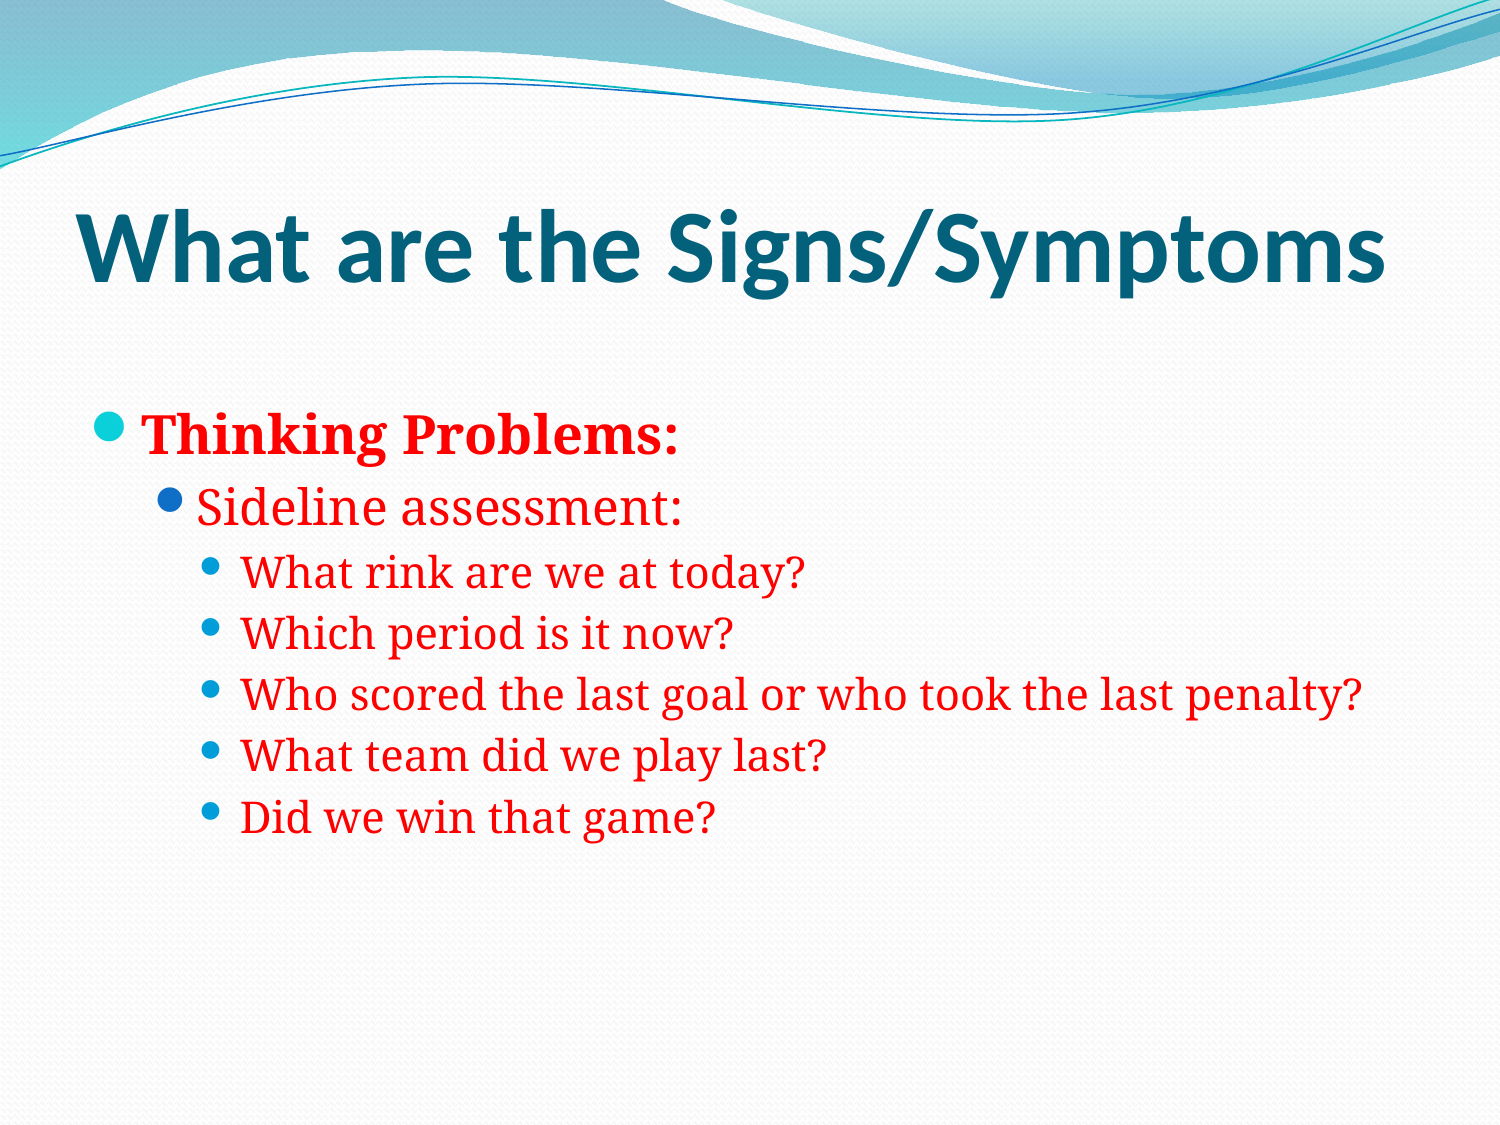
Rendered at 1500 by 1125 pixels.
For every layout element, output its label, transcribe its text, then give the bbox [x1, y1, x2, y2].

title What are the Signs/Symptoms [75, 115, 1425, 303]
list Thinking Problems: Sideline assessment: What rink are we at today? Which period is it now? Who scored the last goal or who took the last penalty? What team did we play last? Did we win that game? [75, 317, 1425, 1038]
